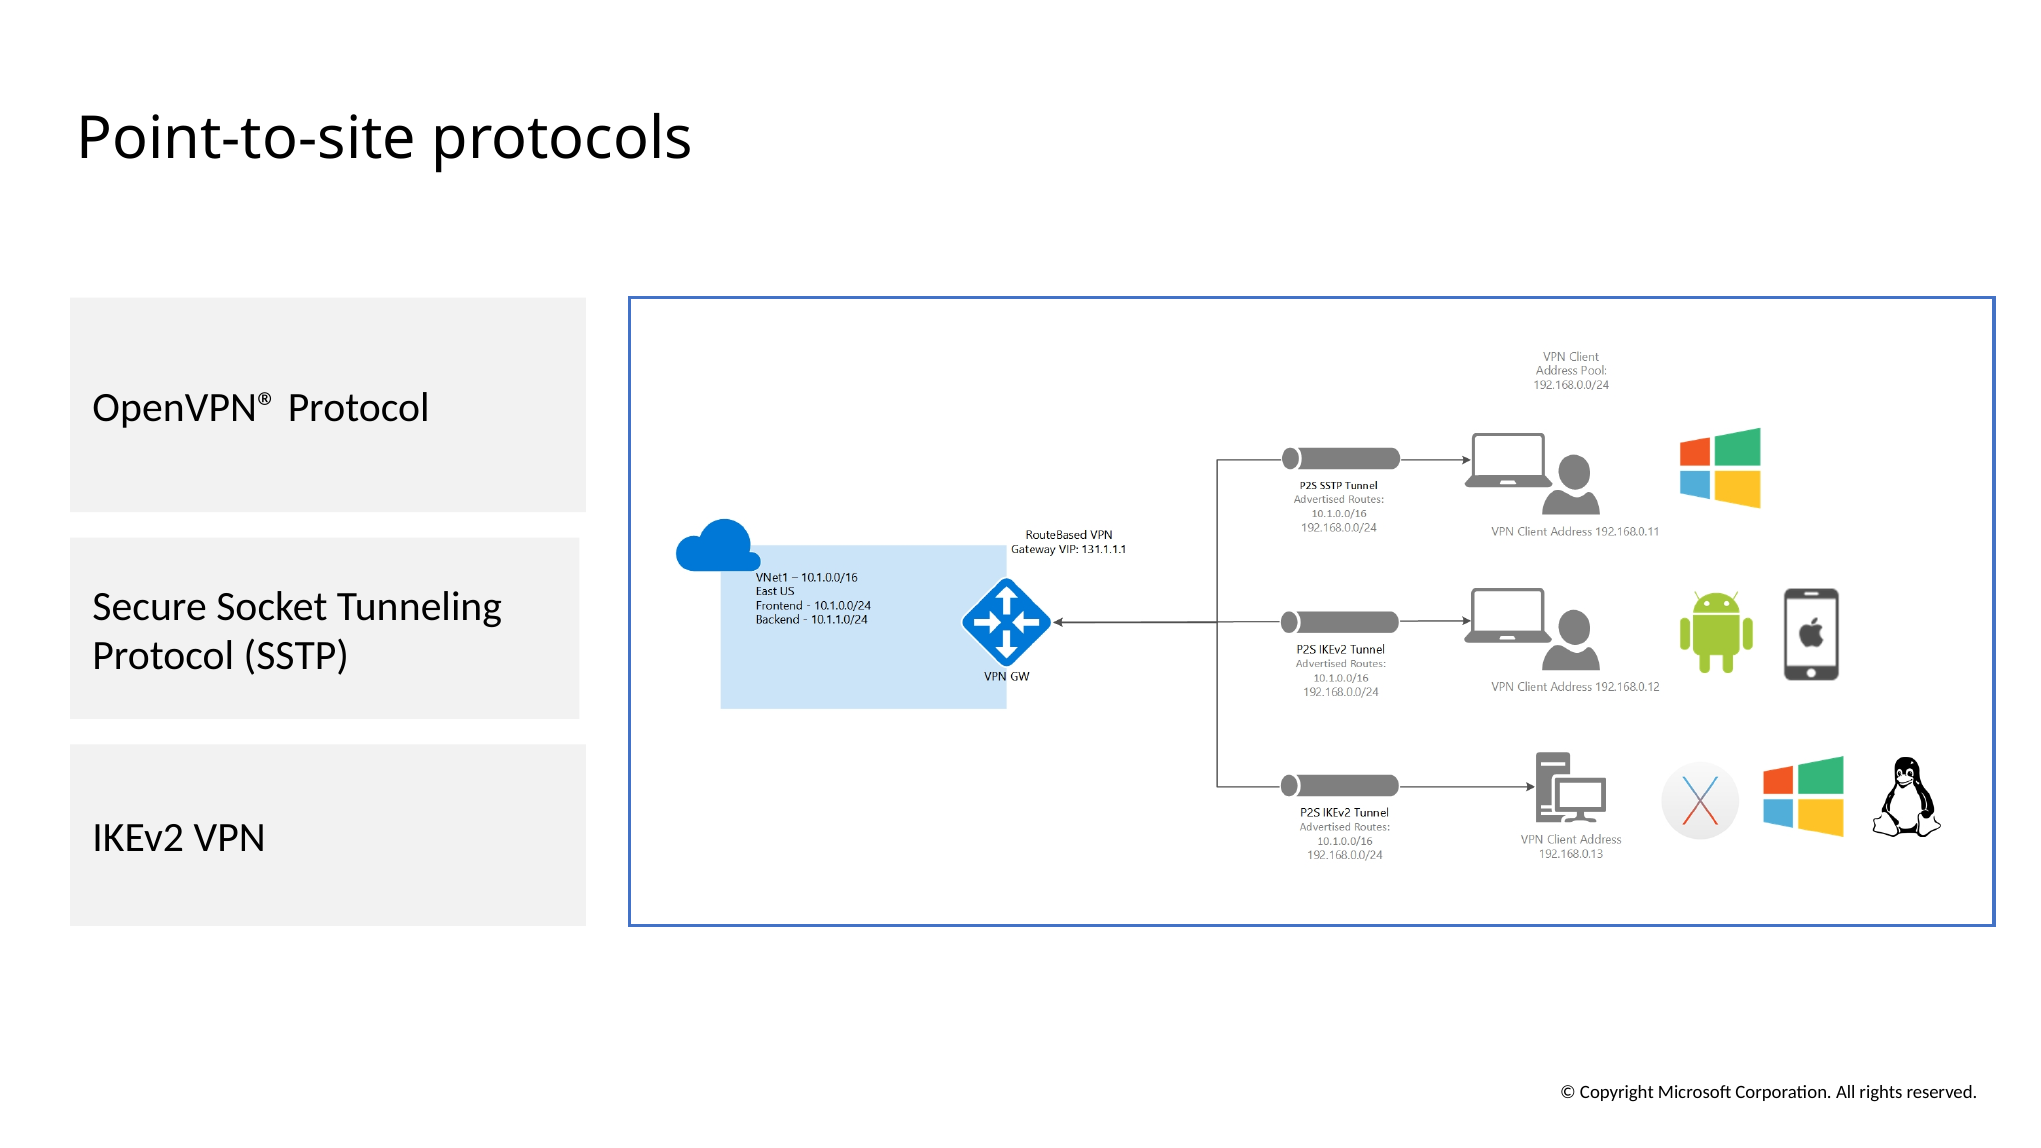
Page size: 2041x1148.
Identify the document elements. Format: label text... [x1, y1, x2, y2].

text_box [629, 297, 1995, 926]
text_box OpenVPN® Protocol [70, 297, 586, 513]
picture [673, 344, 1948, 868]
text_box IKEv2 VPN [70, 744, 586, 926]
text_box Secure Socket Tunneling Protocol (SSTP) [70, 537, 580, 719]
title Point-to-site protocols [76, 103, 1969, 172]
